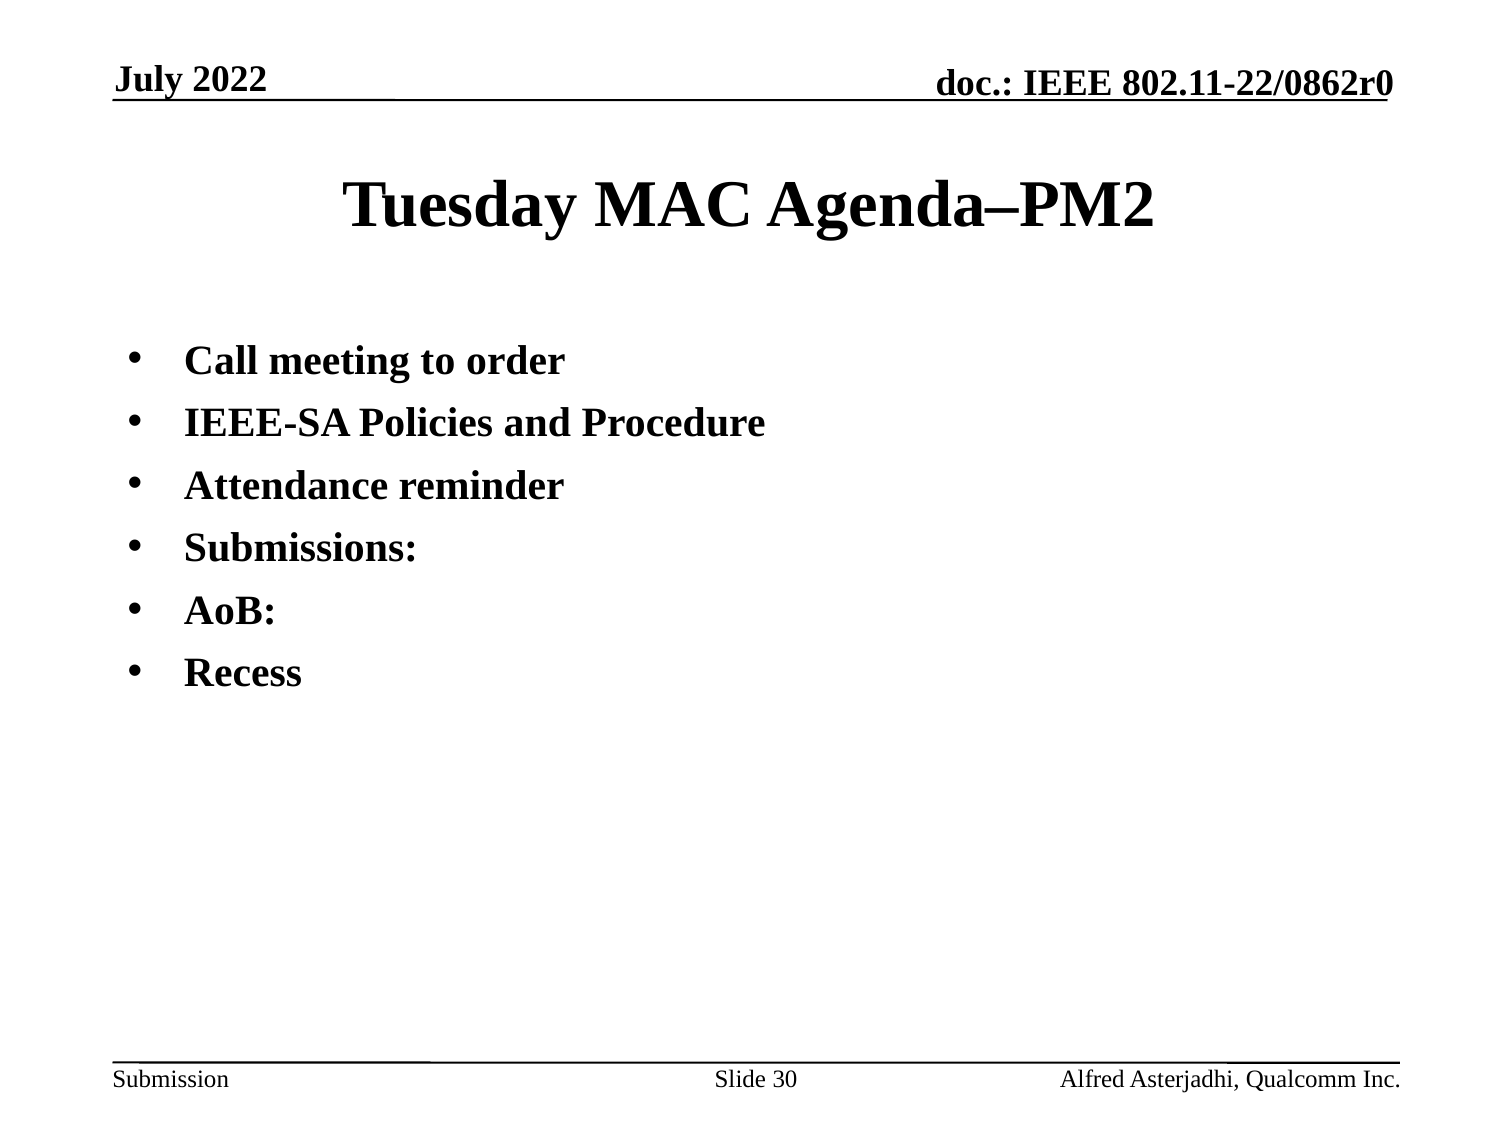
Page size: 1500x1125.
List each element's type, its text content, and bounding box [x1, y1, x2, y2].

title Tuesday MAC Agenda–PM2 [112, 112, 1388, 288]
slide_number Slide 30 [712, 1061, 800, 1123]
list Call meeting to order IEEE-SA Policies and Procedure Attendance reminder Submissions: AoB: Recess [112, 324, 1388, 1000]
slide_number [114, 54, 423, 100]
footer Alfred Asterjadhi, Qualcomm Inc. [878, 1061, 1402, 1093]
